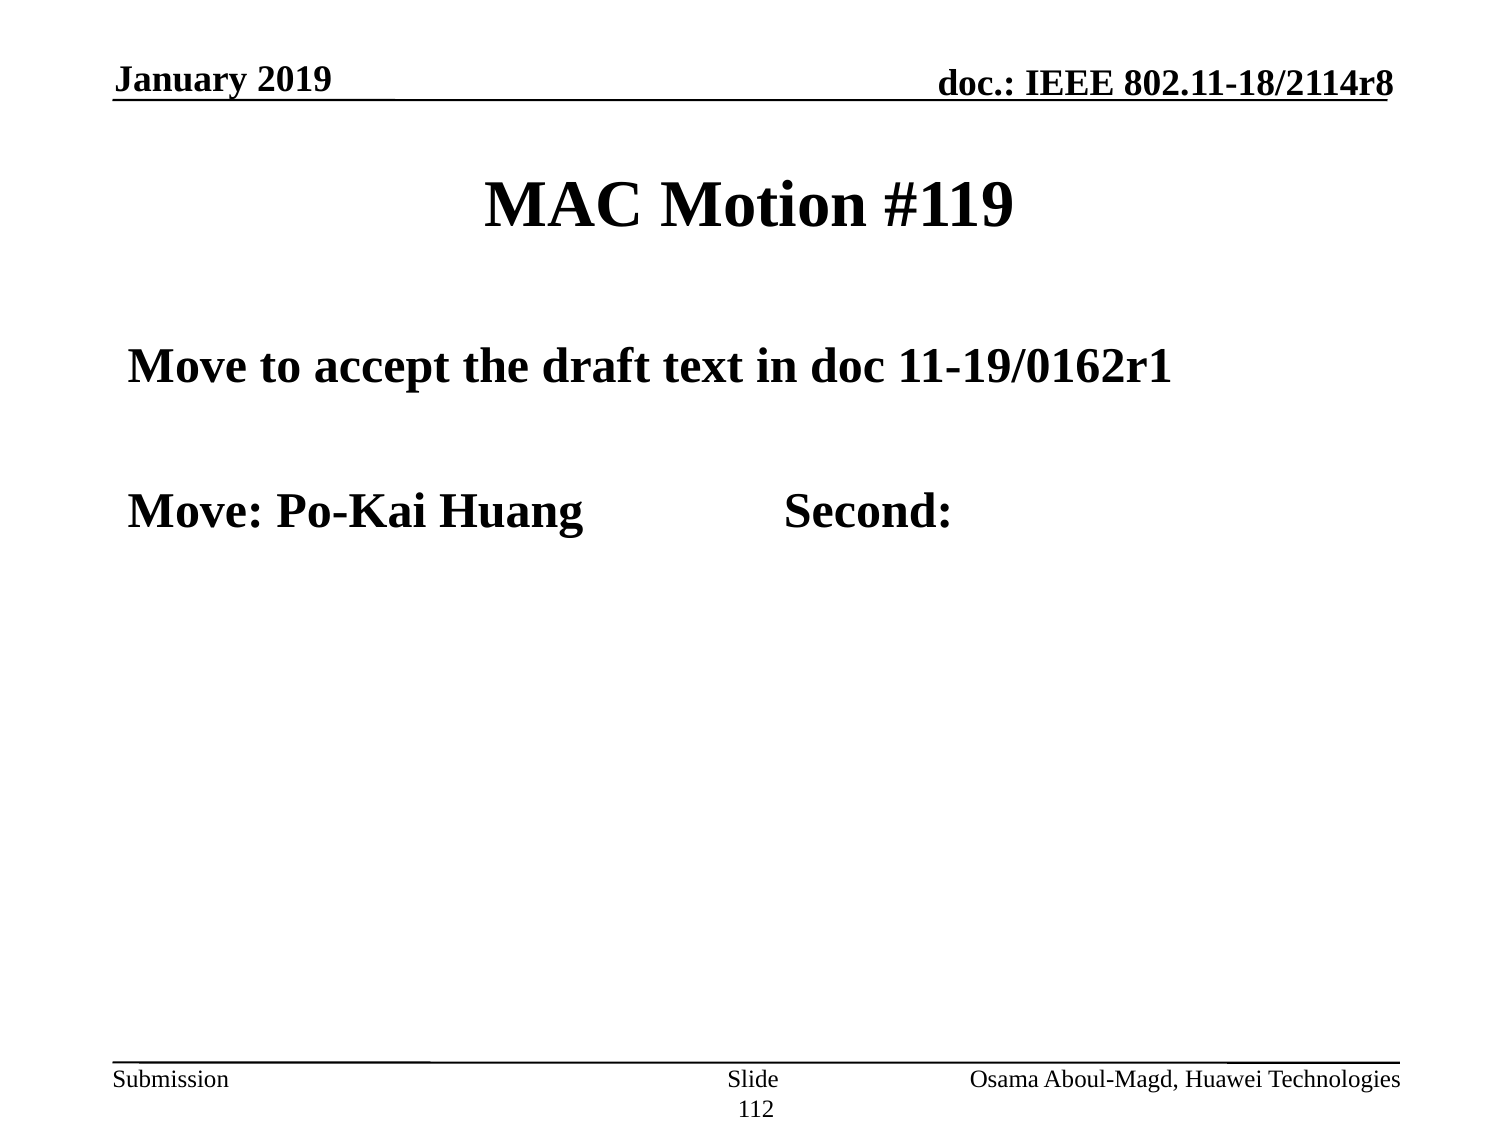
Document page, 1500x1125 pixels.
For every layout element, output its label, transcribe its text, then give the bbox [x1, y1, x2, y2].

title MAC Motion #119 [112, 112, 1388, 288]
footer Osama Aboul-Magd, Huawei Technologies [878, 1061, 1402, 1093]
list Move to accept the draft text in doc 11-19/0162r1 Move: Po-Kai Huang Second: [112, 324, 1388, 1000]
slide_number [114, 54, 423, 100]
slide_number Slide 112 [712, 1061, 800, 1123]
